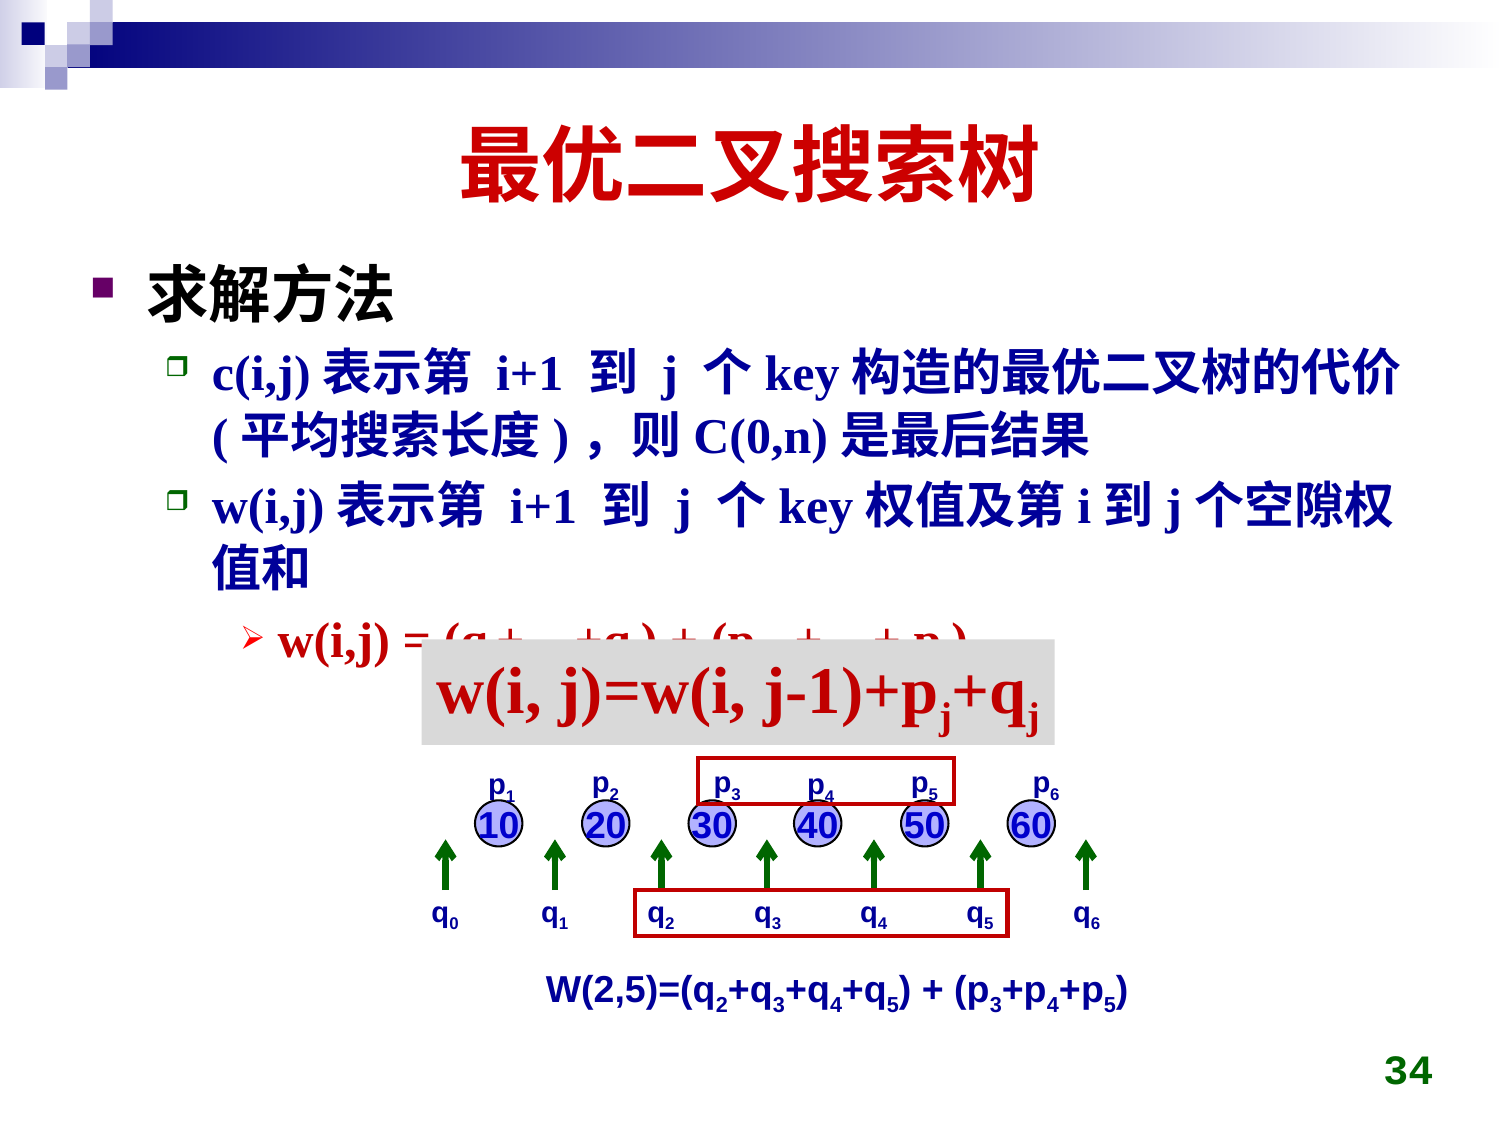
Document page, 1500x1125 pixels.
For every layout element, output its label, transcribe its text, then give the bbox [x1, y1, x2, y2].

text_box W(2,5)=(q2+q3+q4+q5) + (p3+p4+p5) [531, 958, 1144, 1024]
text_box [415, 756, 1117, 937]
list 求解方法 c(i,j)表示第 i+1 到 j 个key构造的最优二叉树的代价(平均搜索长度)，则C(0,n)是最后结果 w(i,j)表示第 i+1 到 j 个key权值及第i到j个空隙权值和 w(i,j) = (qi+…+qj) + (pi+1+…+ pj) [75, 243, 1425, 1024]
text_box w(i, j)=w(i, j-1)+pj+qj [421, 639, 1055, 745]
title 最优二叉搜索树 [75, 75, 1425, 243]
slide_number 34 [1098, 1025, 1449, 1100]
